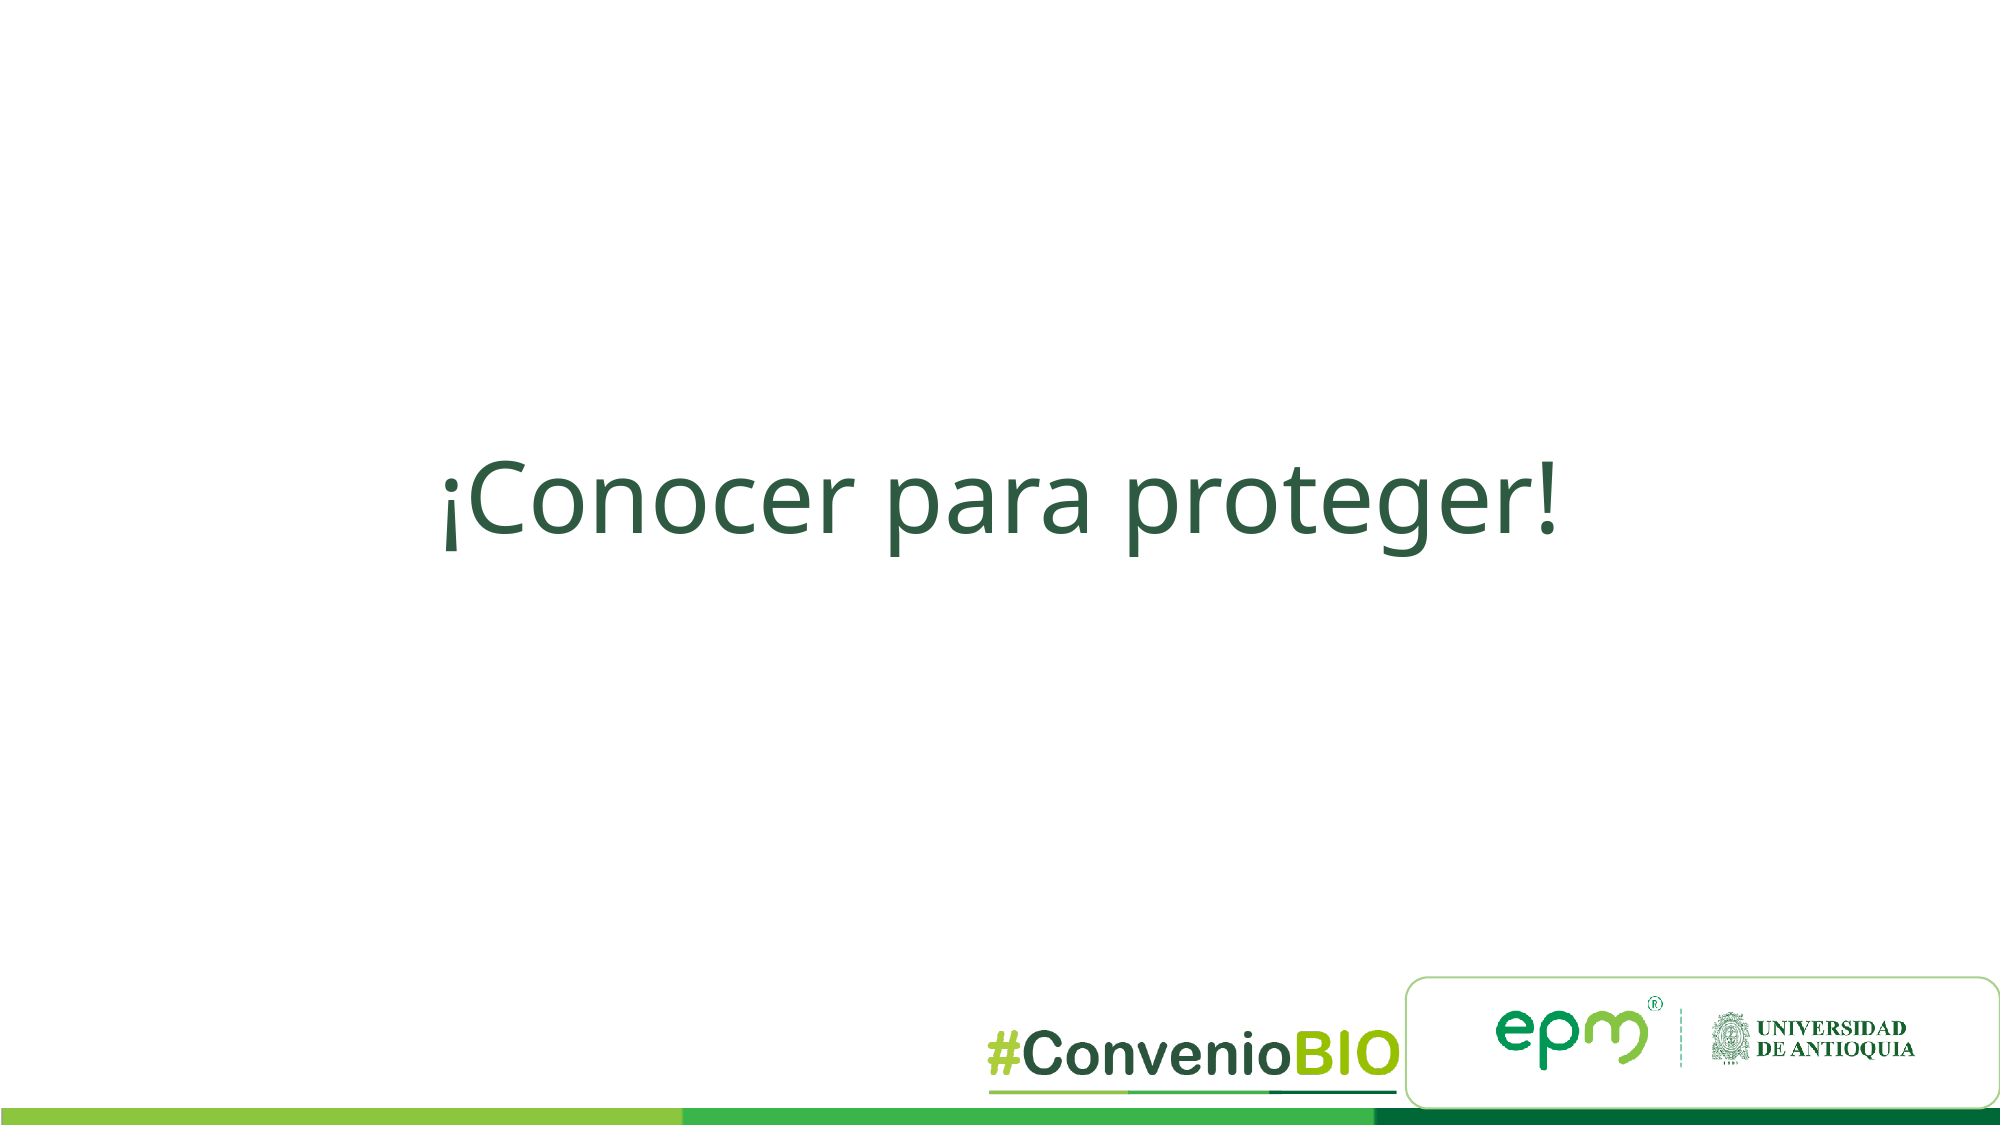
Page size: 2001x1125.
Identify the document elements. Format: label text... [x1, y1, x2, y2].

picture [0, 1011, 2000, 1125]
text_box [1404, 976, 2000, 1108]
text_box ¡Conocer para proteger! [0, 426, 2000, 561]
picture [1479, 994, 1926, 1093]
